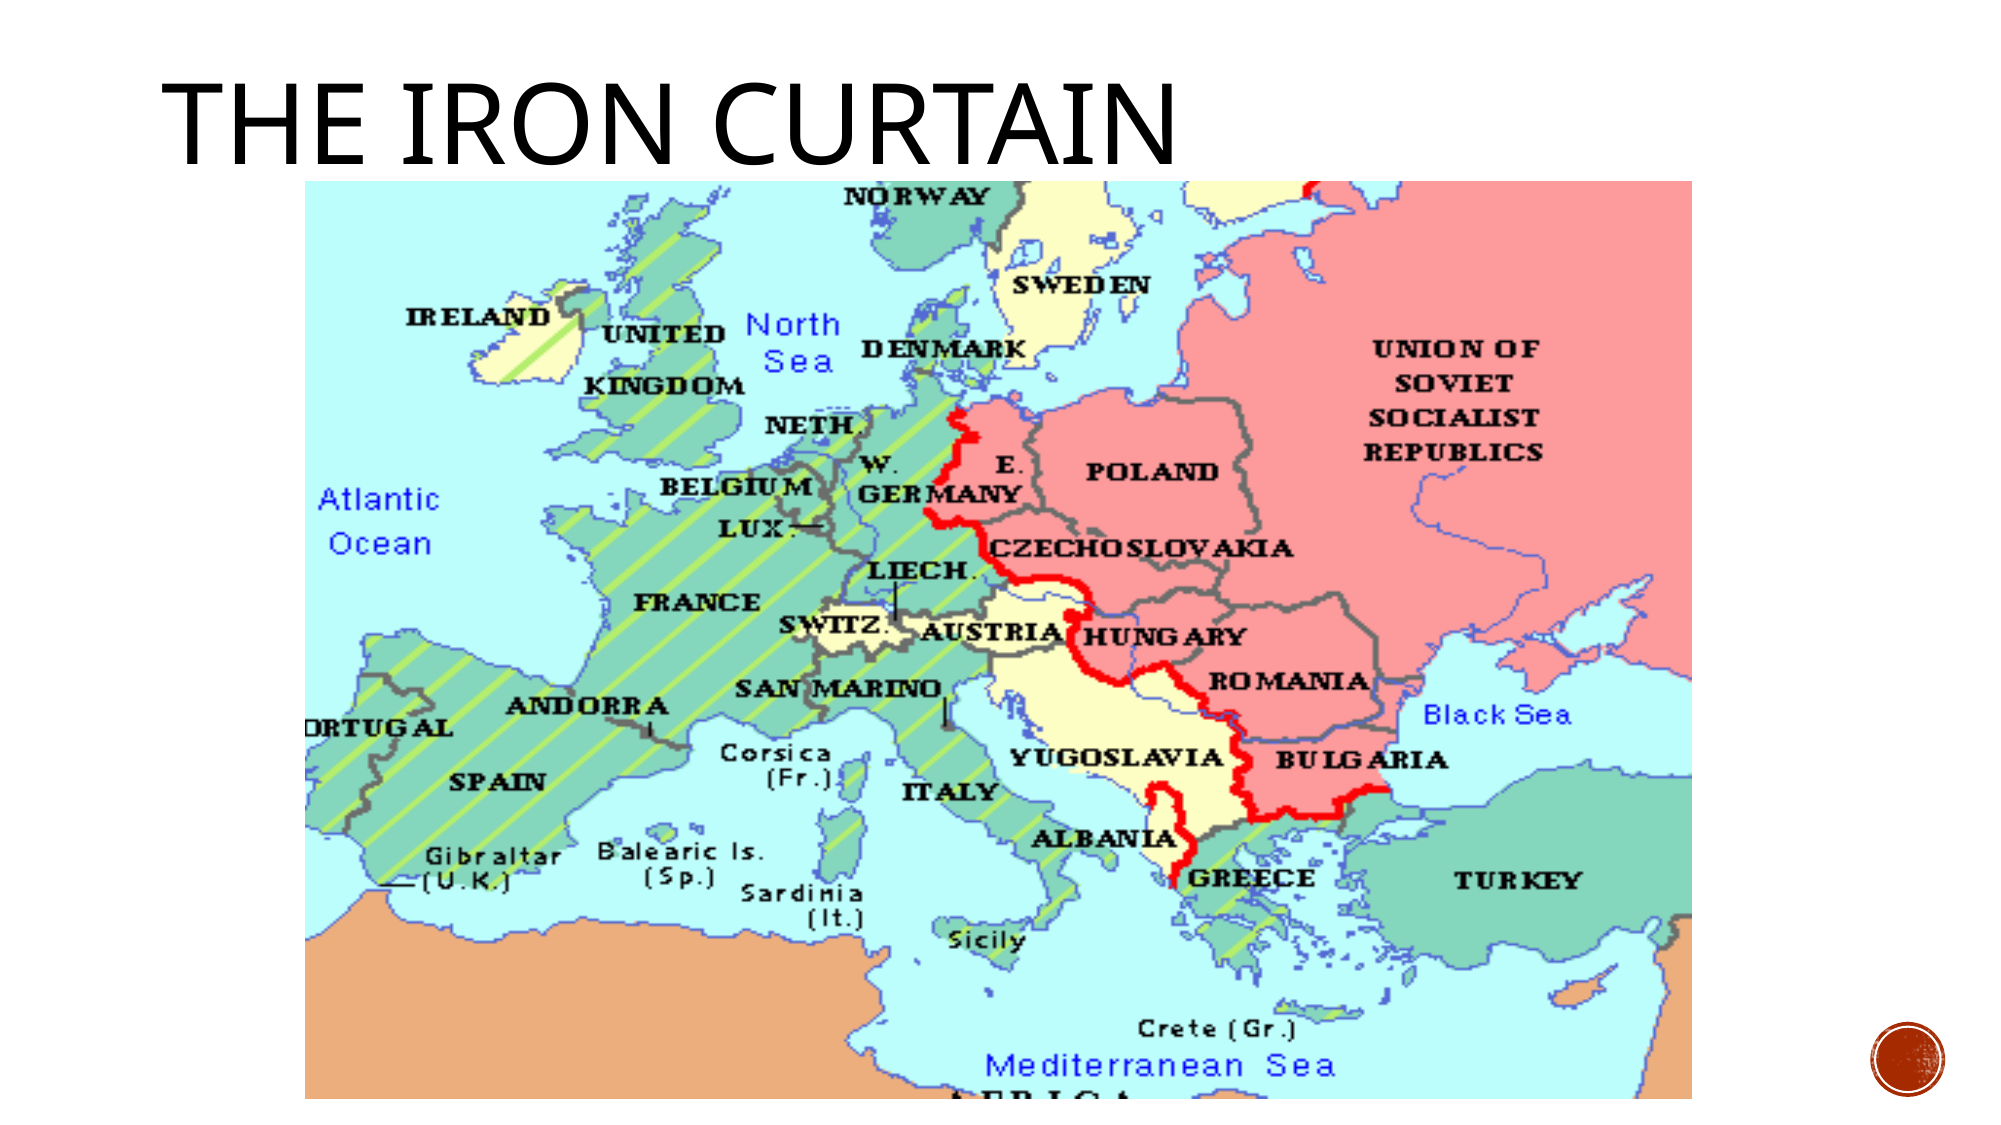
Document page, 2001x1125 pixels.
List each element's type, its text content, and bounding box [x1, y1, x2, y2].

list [309, 186, 1689, 1096]
title The Iron Curtain [146, 0, 1797, 266]
